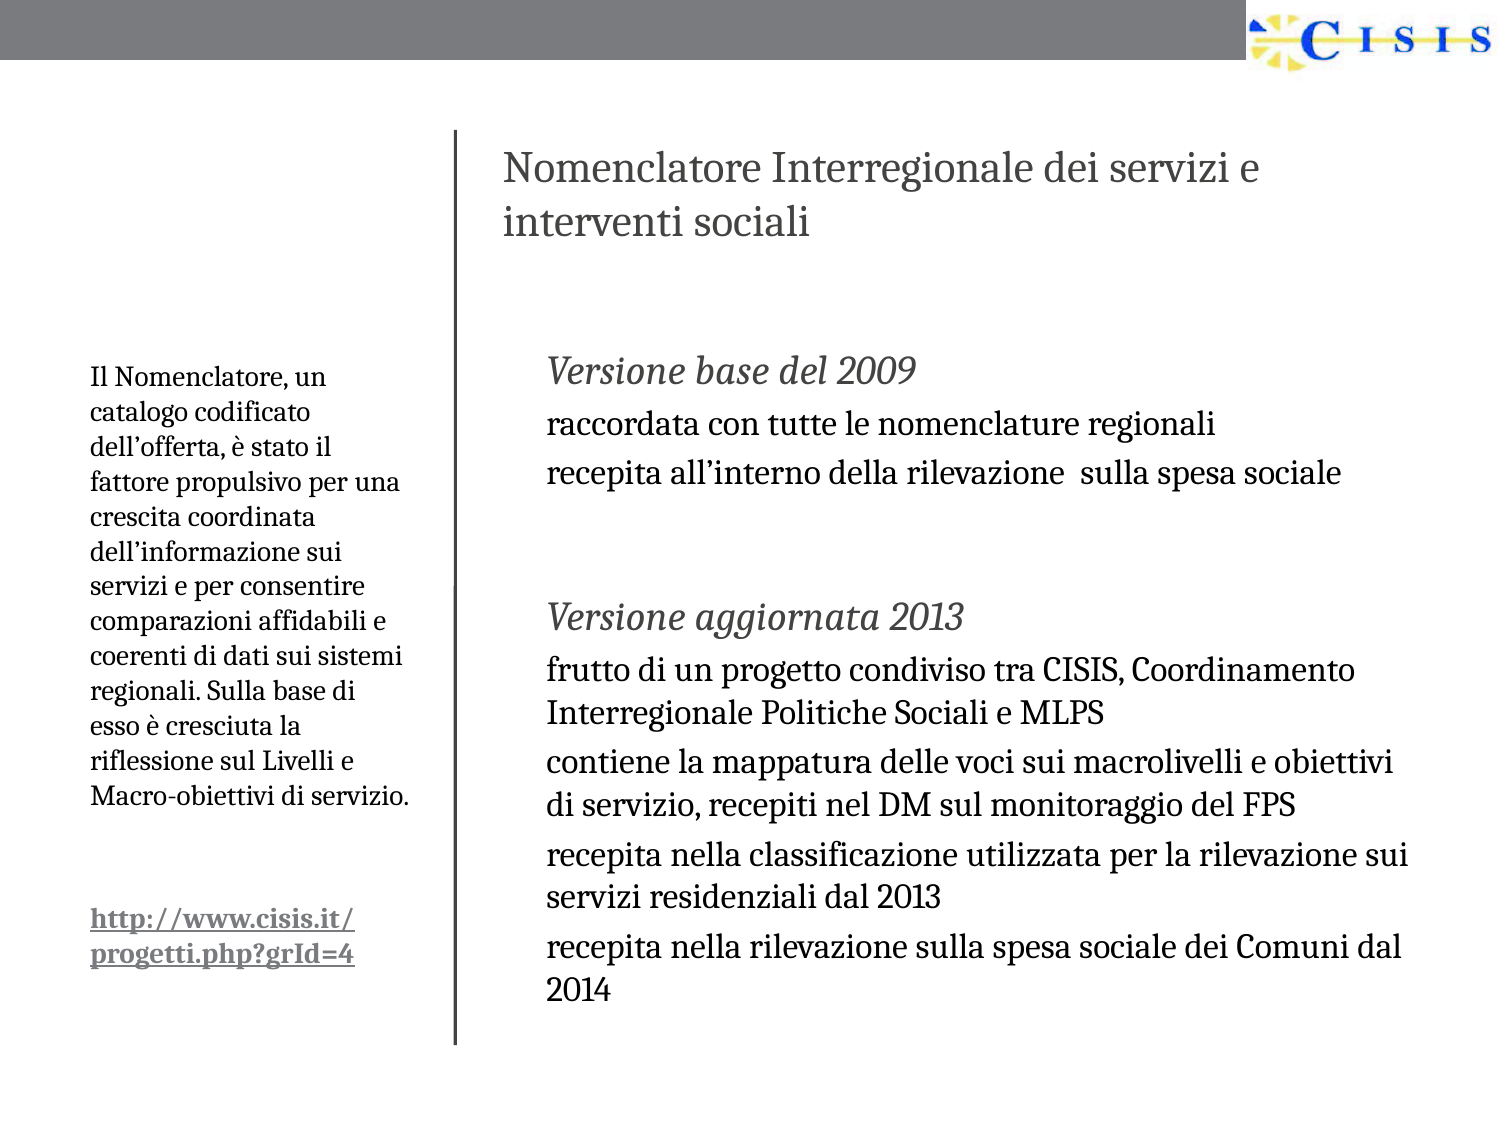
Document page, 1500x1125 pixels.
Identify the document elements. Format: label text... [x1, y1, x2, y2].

list Nomenclatore Interregionale dei servizi e interventi sociali Versione base del 2009 raccordata con tutte le nomenclature regionali recepita all’interno della rilevazione sulla spesa sociale Versione aggiornata 2013 frutto di un progetto condiviso tra CISIS, Coordinamento Interregionale Politiche Sociali e MLPS contiene la mappatura delle voci sui macrolivelli e obiettivi di servizio, recepiti nel DM sul monitoraggio del FPS recepita nella classificazione utilizzata per la rilevazione sui servizi residenziali dal 2013 recepita nella rilevazione sulla spesa sociale dei Comuni dal 2014 [487, 129, 1426, 1046]
picture [1246, 0, 1500, 82]
list Il Nomenclatore, un catalogo codificato dell’offerta, è stato il fattore propulsivo per una crescita coordinata dell’informazione sui servizi e per consentire comparazioni affidabili e coerenti di dati sui sistemi regionali. Sulla base di esso è cresciuta la riflessione sul Livelli e Macro-obiettivi di servizio. http://www.cisis.it/progetti.php?grId=4 [74, 349, 427, 1046]
